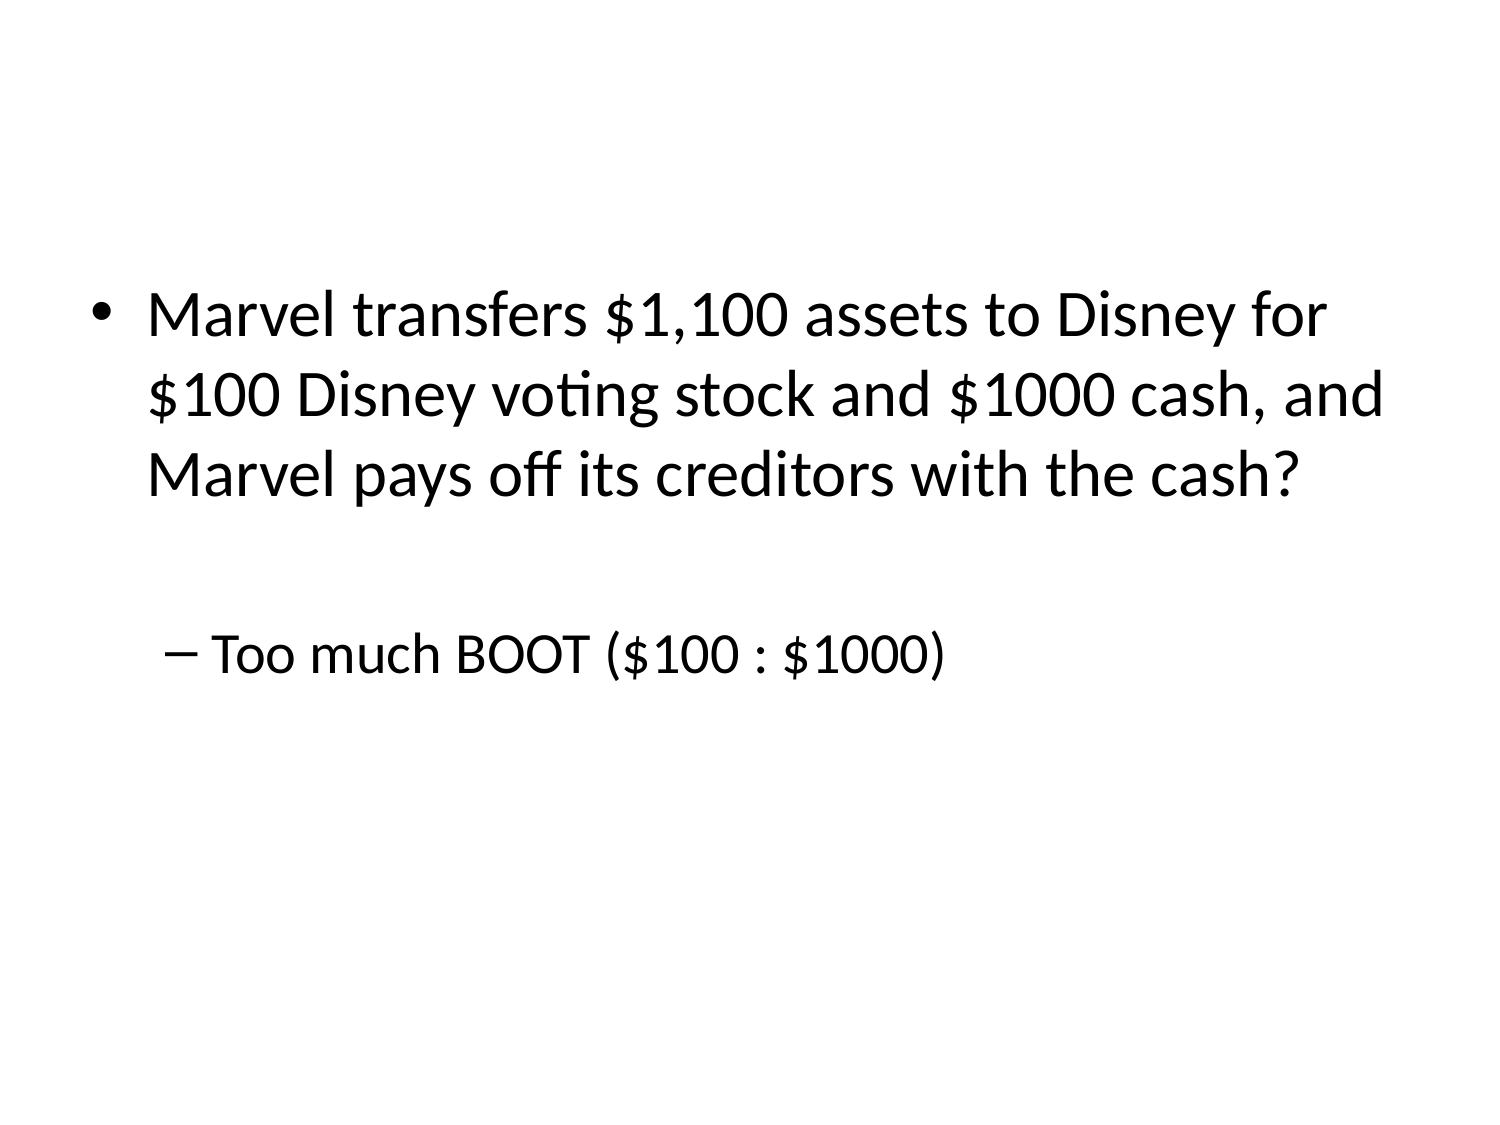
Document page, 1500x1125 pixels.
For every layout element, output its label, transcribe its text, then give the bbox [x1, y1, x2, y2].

list Marvel transfers $1,100 assets to Disney for $100 Disney voting stock and $1000 cash, and Marvel pays off its creditors with the cash? Too much BOOT ($100 : $1000) [75, 262, 1425, 1005]
